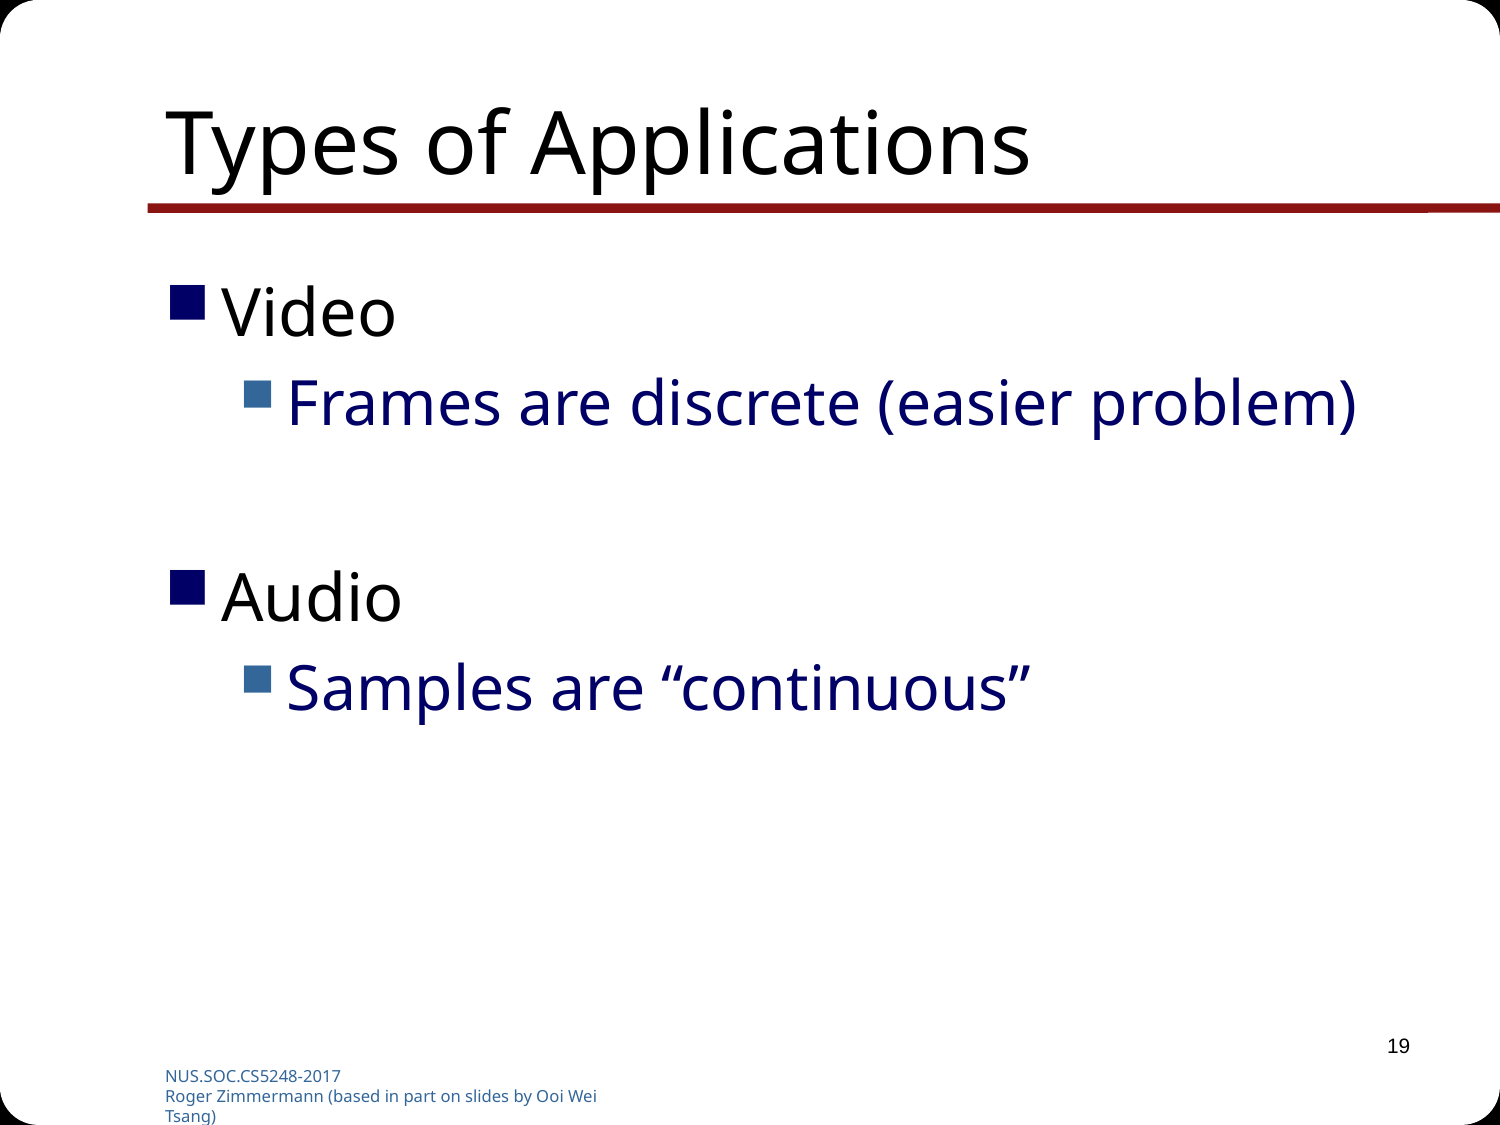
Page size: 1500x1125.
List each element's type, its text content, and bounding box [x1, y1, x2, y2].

title Types of Applications [149, 45, 1426, 234]
list Video Frames are discrete (easier problem) Audio Samples are “continuous” [149, 262, 1426, 1006]
footer [549, 1024, 1038, 1101]
slide_number 19 [1112, 1024, 1426, 1101]
slide_number NUS.SOC.CS5248-2017 Roger Zimmermann (based in part on slides by Ooi Wei Tsang) [149, 1058, 549, 1101]
